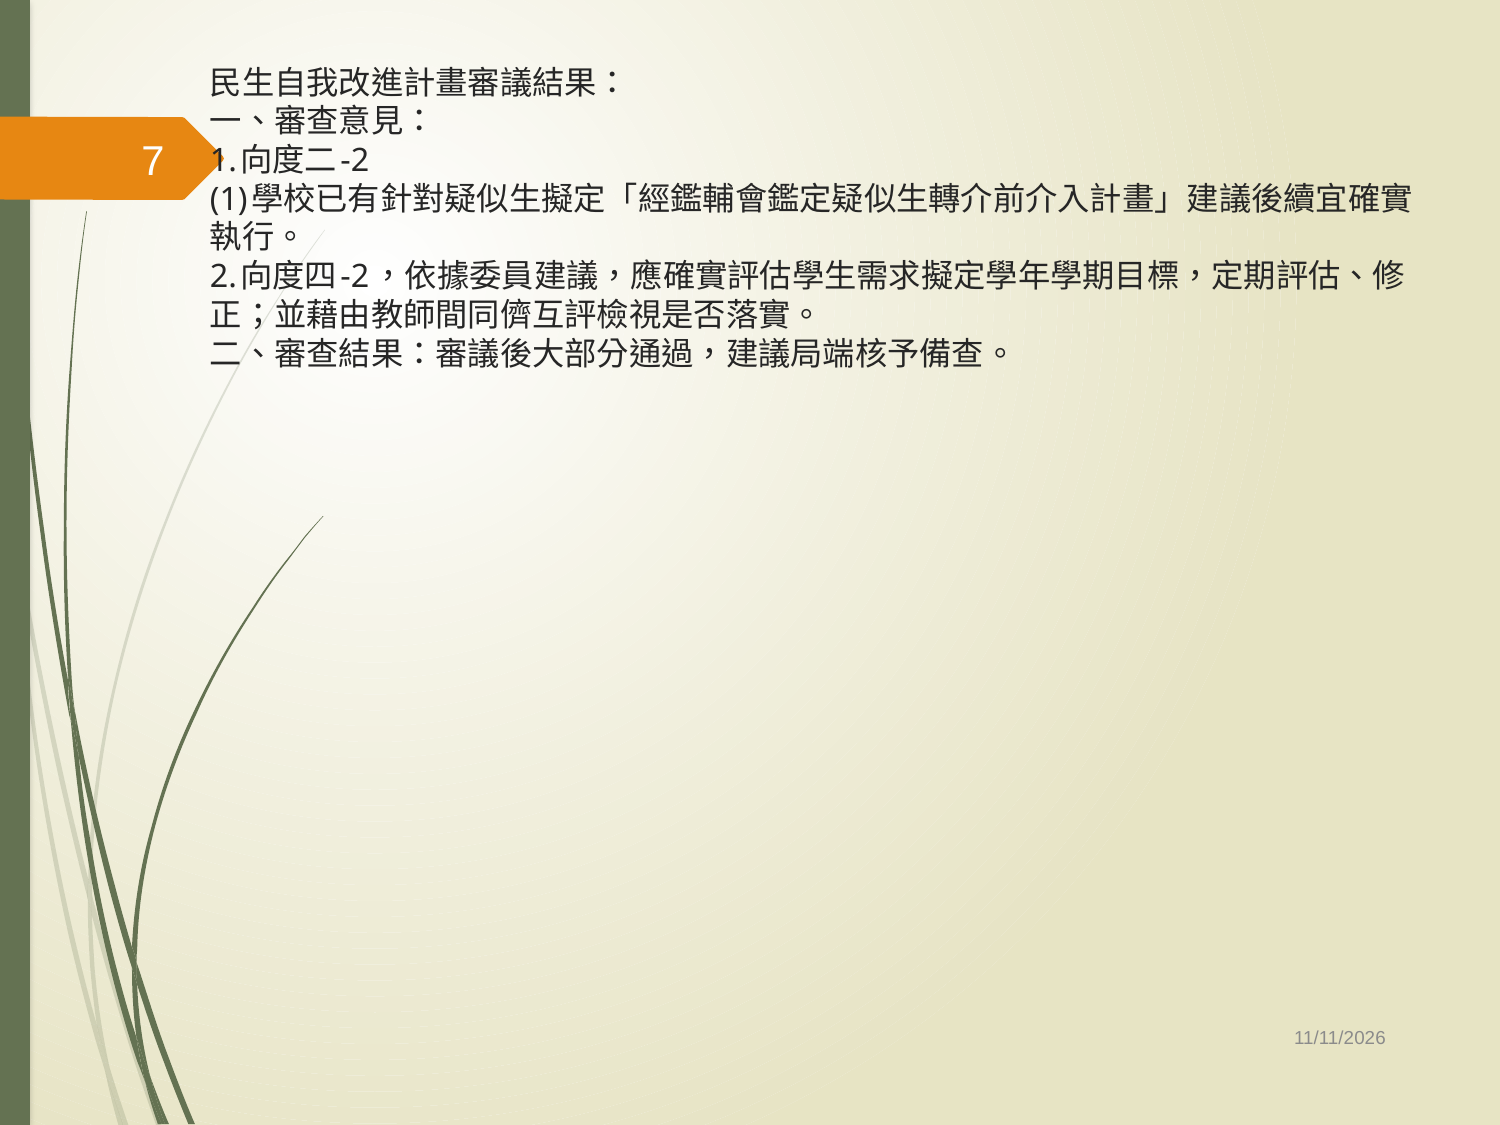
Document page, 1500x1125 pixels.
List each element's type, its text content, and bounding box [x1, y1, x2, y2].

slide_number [1275, 1006, 1401, 1068]
slide_number 7 [83, 129, 180, 190]
title 民生自我改進計畫審議結果： 一、審查意見： 1.向度二-2 (1)學校已有針對疑似生擬定「經鑑輔會鑑定疑似生轉介前介入計畫」建議後續宜確實執行。 2.向度四-2，依據委員建議，應確實評估學生需求擬定學年學期目標，定期評估、修正；並藉由教師間同儕互評檢視是否落實。 二、審查結果：審議後大部分通過，建議局端核予備查。 [194, 54, 1447, 504]
